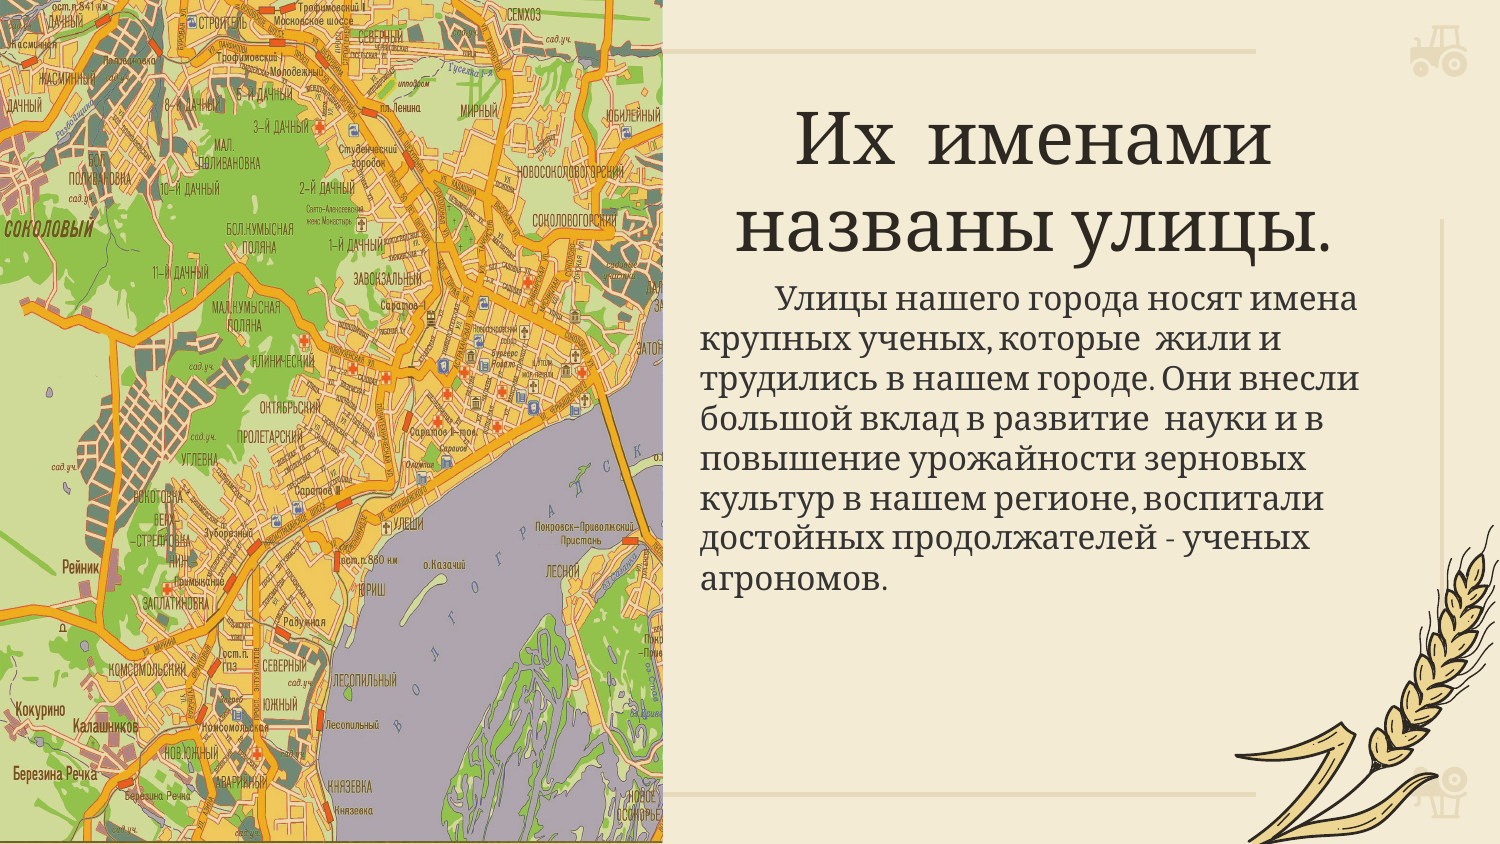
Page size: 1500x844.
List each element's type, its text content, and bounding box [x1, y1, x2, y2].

subtitle Улицы нашего города носят имена крупных ученых, которые жили и трудились в нашем городе. Они внесли большой вклад в развитие науки и в повышение урожайности зерновых культур в нашем регионе, воспитали достойных продолжателей - ученых агрономов. [685, 262, 1429, 598]
title Их именами названы улицы. [685, 76, 1383, 300]
picture [0, 0, 663, 844]
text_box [1240, 534, 1500, 844]
